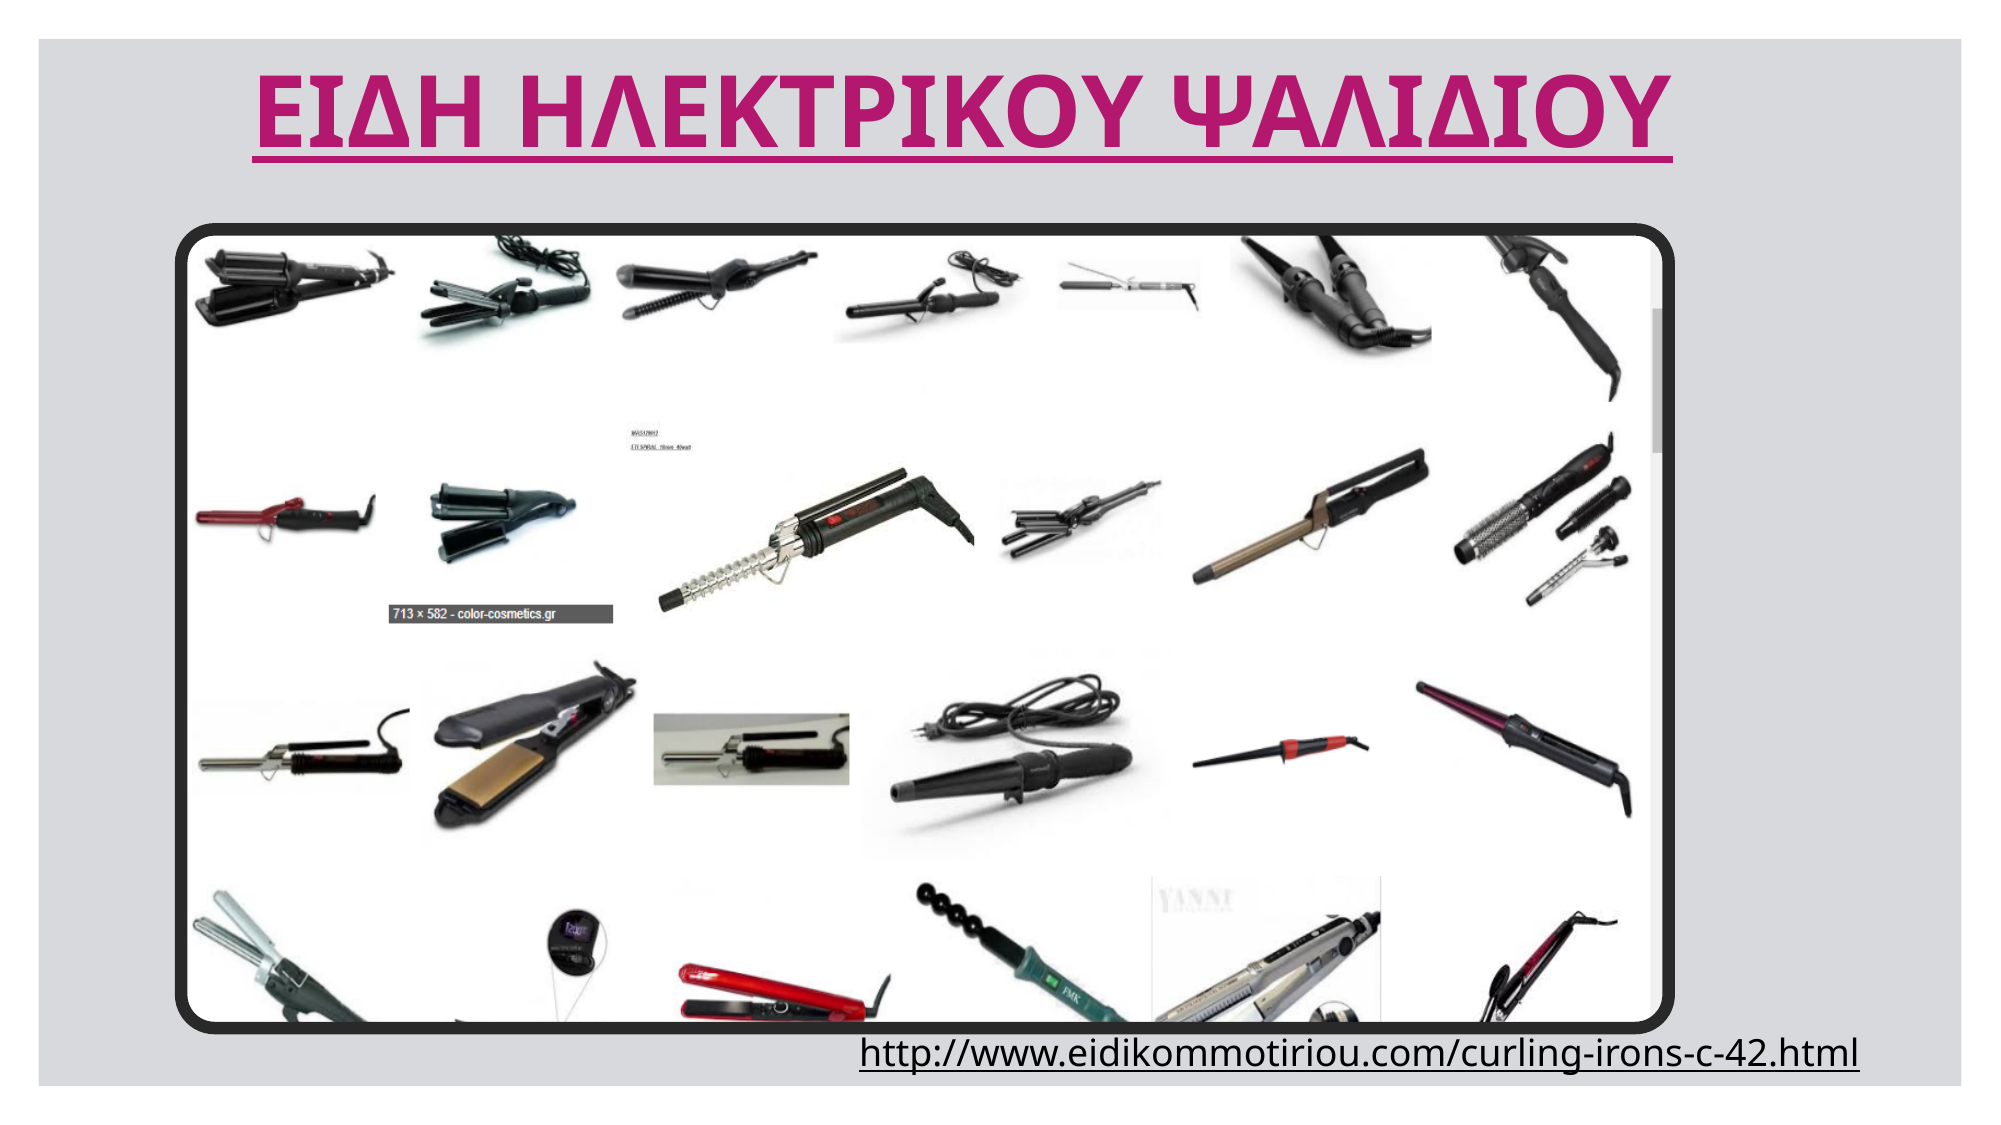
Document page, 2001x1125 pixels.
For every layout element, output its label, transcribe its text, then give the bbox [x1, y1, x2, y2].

text_box http://www.eidikommotiriou.com/curling-irons-c-42.html [844, 1021, 1876, 1082]
title ΕΙΔΗ ΗΛΕΚΤΡΙΚΟΥ ΨΑΛΙΔΙΟΥ [236, 42, 1725, 189]
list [181, 229, 1669, 1029]
